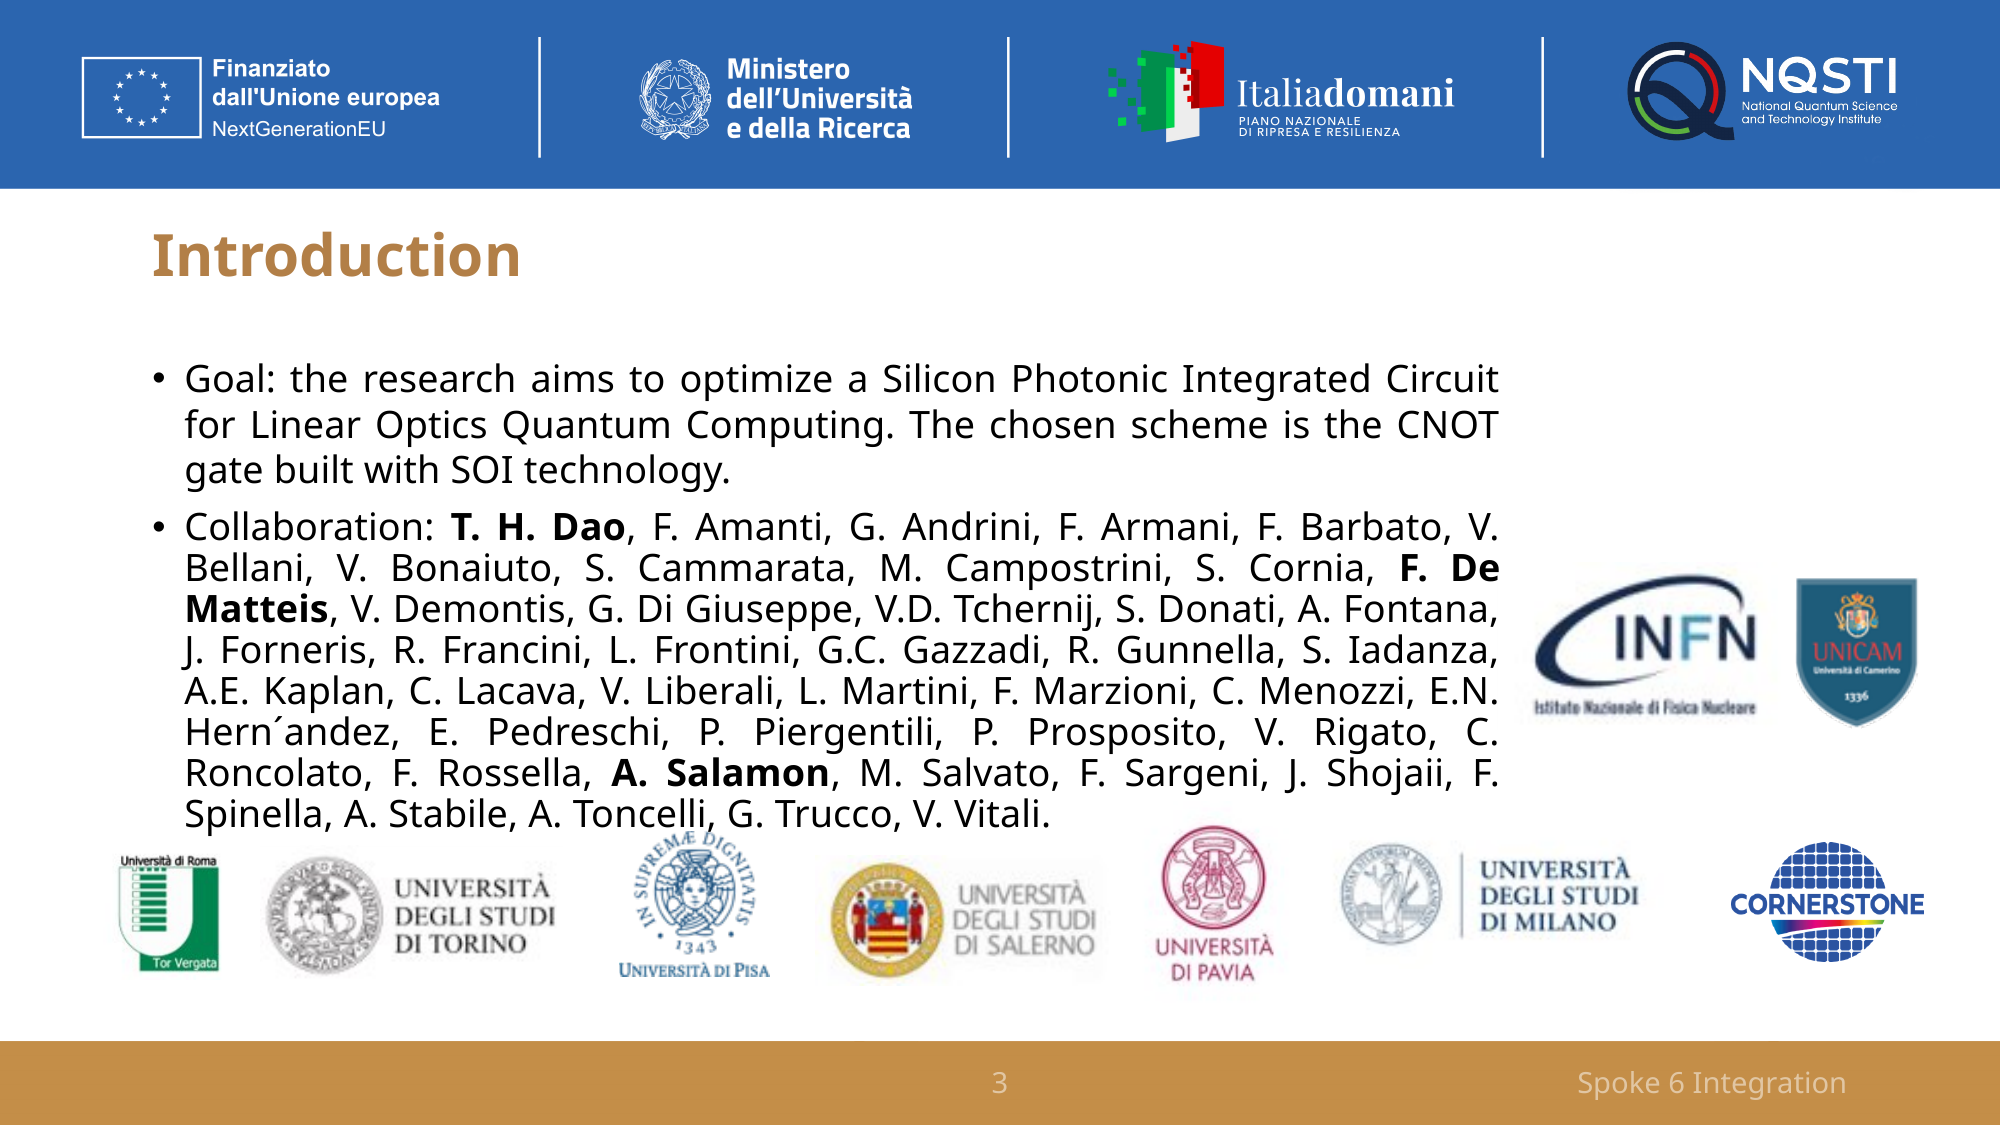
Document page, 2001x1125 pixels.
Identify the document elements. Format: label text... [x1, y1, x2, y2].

picture [0, 0, 2000, 196]
picture [0, 1041, 2000, 1125]
picture [1496, 562, 1919, 730]
picture [103, 844, 235, 980]
picture [619, 831, 770, 977]
picture [815, 801, 1669, 1008]
slide_number 3 [774, 1054, 1225, 1115]
footer Spoke 6 Integration [1412, 1054, 1863, 1115]
title Introduction [137, 219, 1863, 348]
picture [260, 845, 563, 987]
picture [1712, 824, 1949, 977]
list Goal: the research aims to optimize a Silicon Photonic Integrated Circuit for Linear Optics Quantum Computing. The chosen scheme is the CNOT gate built with SOI technology. Collaboration: T. H. Dao, F. Amanti, G. Andrini, F. Armani, F. Barbato, V. Bellani, V. Bonaiuto, S. Cammarata, M. Campostrini, S. Cornia, F. De Matteis, V. Demontis, G. Di Giuseppe, V.D. Tchernij, S. Donati, A. Fontana, J. Forneris, R. Francini, L. Frontini, G.C. Gazzadi, R. Gunnella, S. Iadanza, A.E. Kaplan, C. Lacava, V. Liberali, L. Martini, F. Marzioni, C. Menozzi, E.N. Hern´andez, E. Pedreschi, P. Piergentili, P. Prosposito, V. Rigato, C. Roncolato, F. Rossella, A. Salamon, M. Salvato, F. Sargeni, J. Shojaii, F. Spinella, A. Stabile, A. Toncelli, G. Trucco, V. Vitali. [137, 347, 1516, 851]
